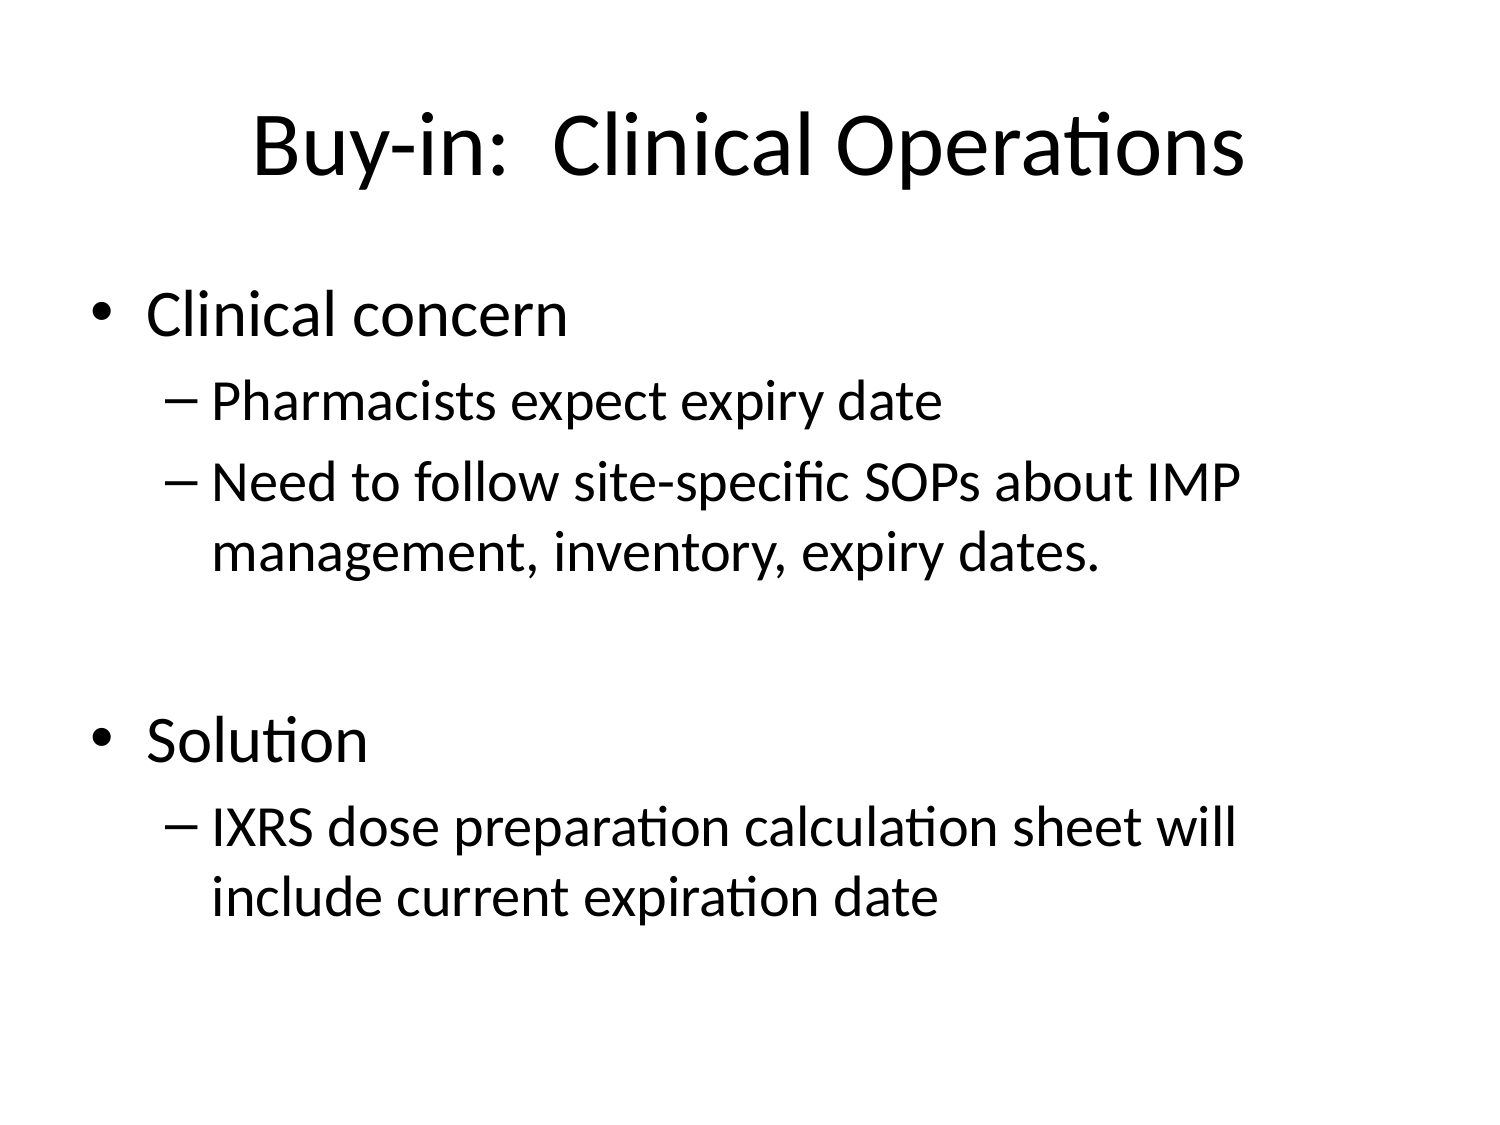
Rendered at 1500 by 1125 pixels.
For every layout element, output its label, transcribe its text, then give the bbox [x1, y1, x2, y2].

title Buy-in: Clinical Operations [75, 45, 1425, 233]
list Clinical concern Pharmacists expect expiry date Need to follow site-specific SOPs about IMP management, inventory, expiry dates. Solution IXRS dose preparation calculation sheet will include current expiration date [75, 262, 1425, 1005]
